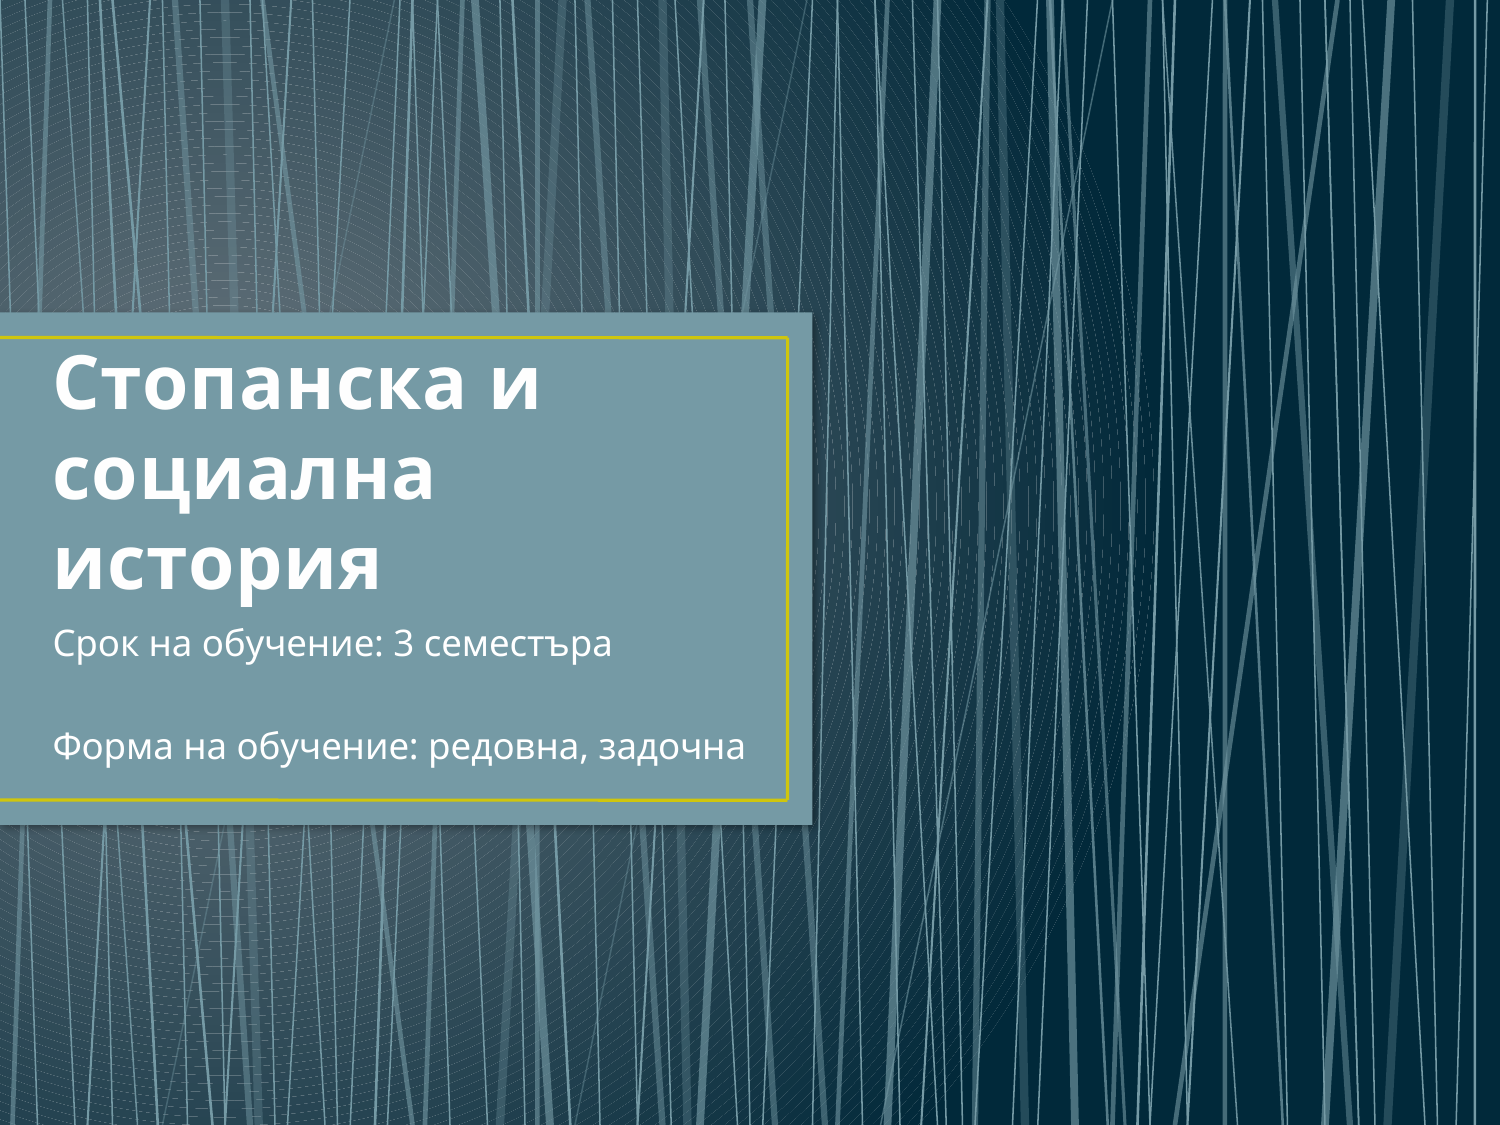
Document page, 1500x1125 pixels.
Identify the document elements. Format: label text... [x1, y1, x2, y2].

title Стопанска и социална история [37, 349, 763, 612]
subtitle Срок на обучение: 3 семестъра Форма на обучение: редовна, задочна [37, 612, 763, 788]
